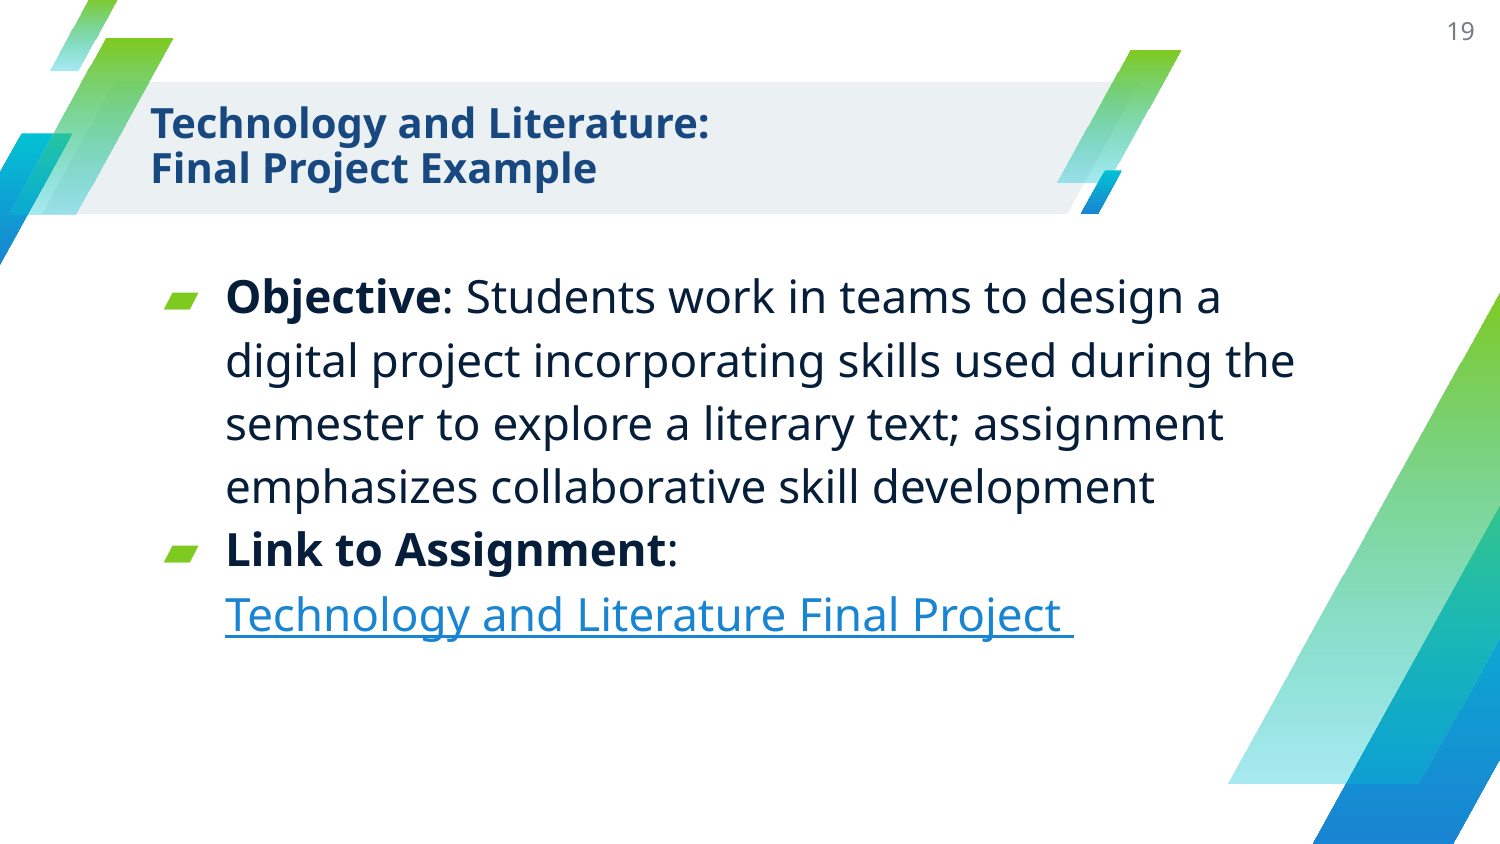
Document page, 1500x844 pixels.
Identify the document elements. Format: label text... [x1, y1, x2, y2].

title Technology and Literature: Final Project Example [150, 81, 1139, 215]
list Objective: Students work in teams to design a digital project incorporating skills used during the semester to explore a literary text; assignment emphasizes collaborative skill development Link to Assignment: Technology and Literature Final Project [150, 259, 1299, 752]
slide_number 19 [1403, 0, 1475, 65]
